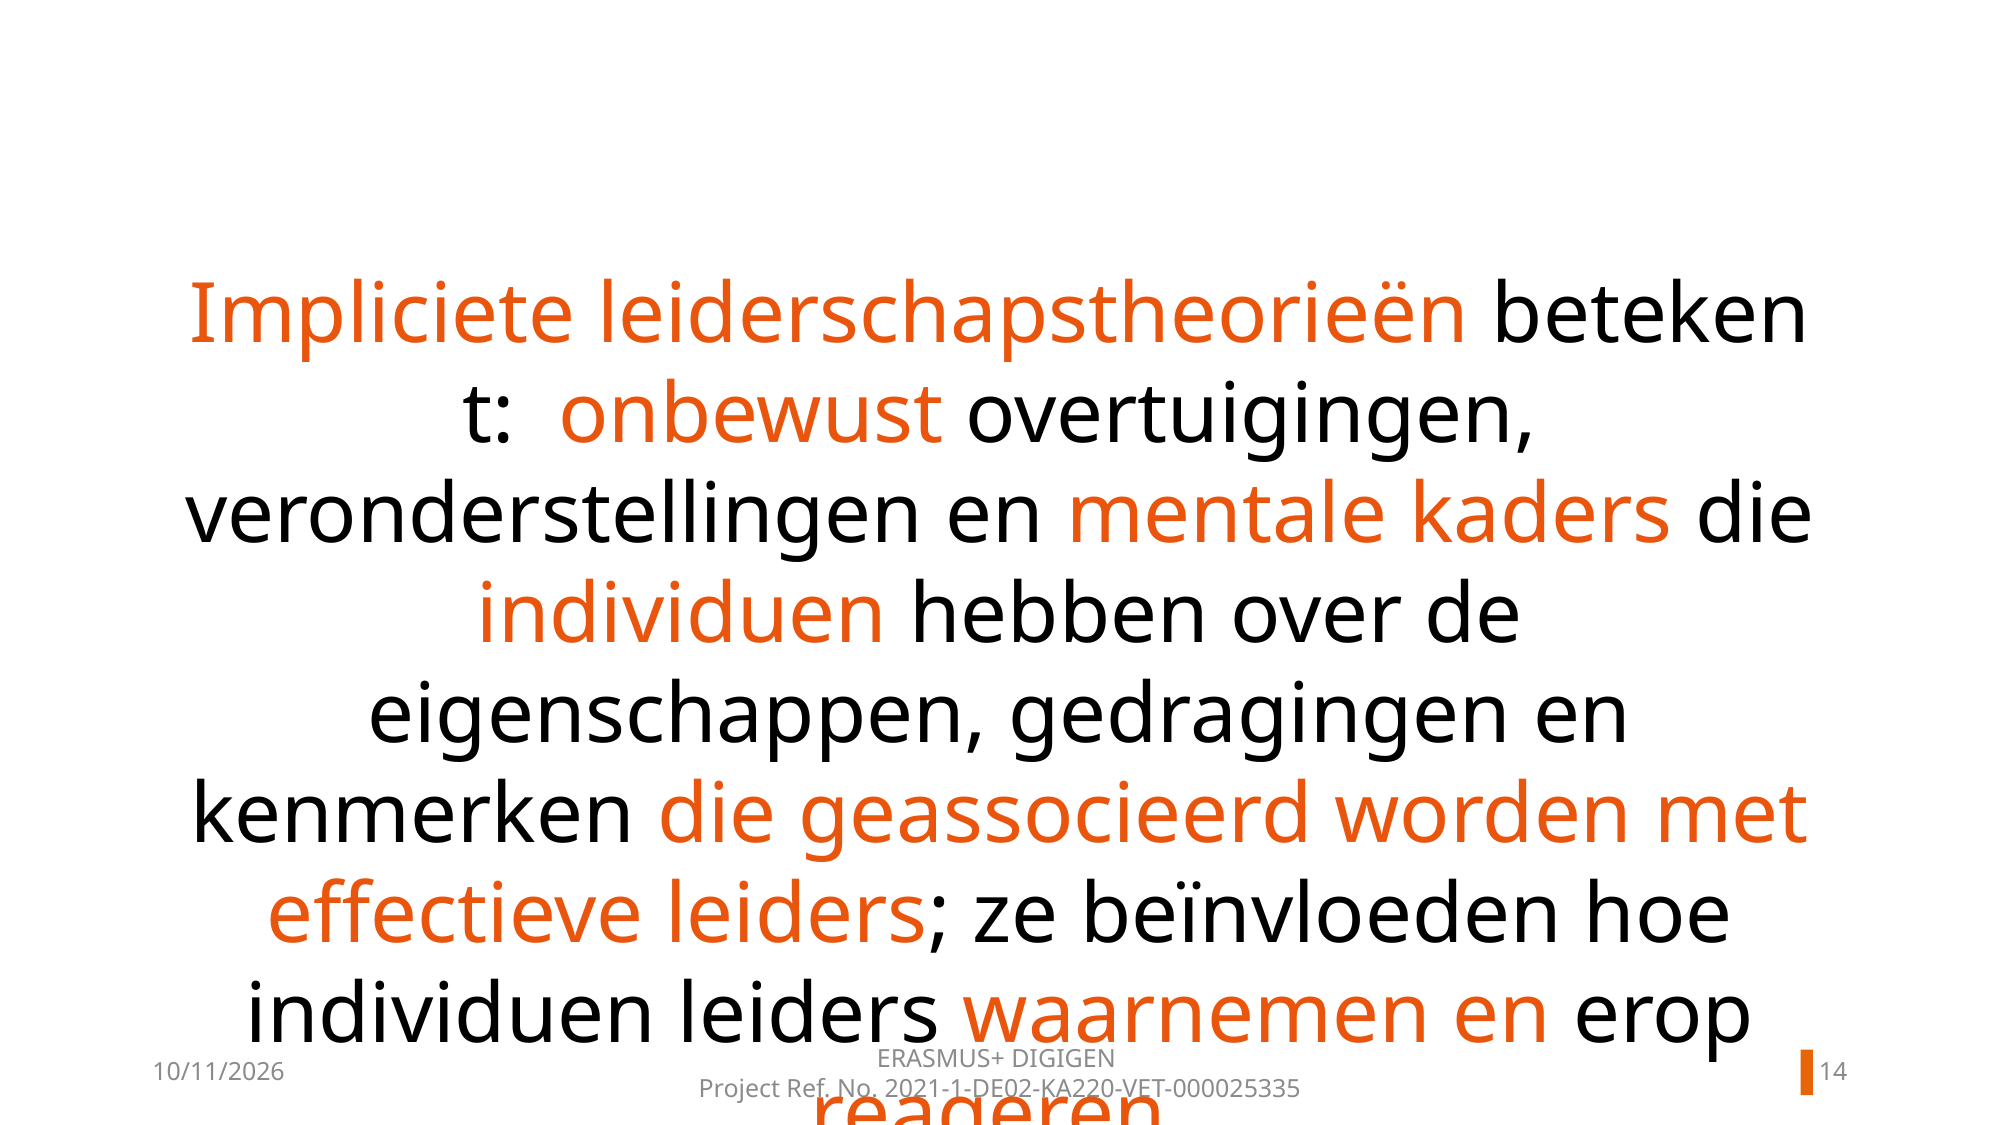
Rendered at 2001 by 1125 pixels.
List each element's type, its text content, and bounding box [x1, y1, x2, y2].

slide_number 13 [1837, 1042, 1863, 1103]
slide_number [137, 1042, 163, 1103]
text_box Impliciete leiderschapstheorieën betekent: onbewust overtuigingen, veronderstellingen en mentale kaders die individuen hebben over de eigenschappen, gedragingen en kenmerken die geassocieerd worden met effectieve leiders; ze beïnvloeden hoe individuen leiders waarnemen en erop reageren. [163, 251, 1837, 1125]
